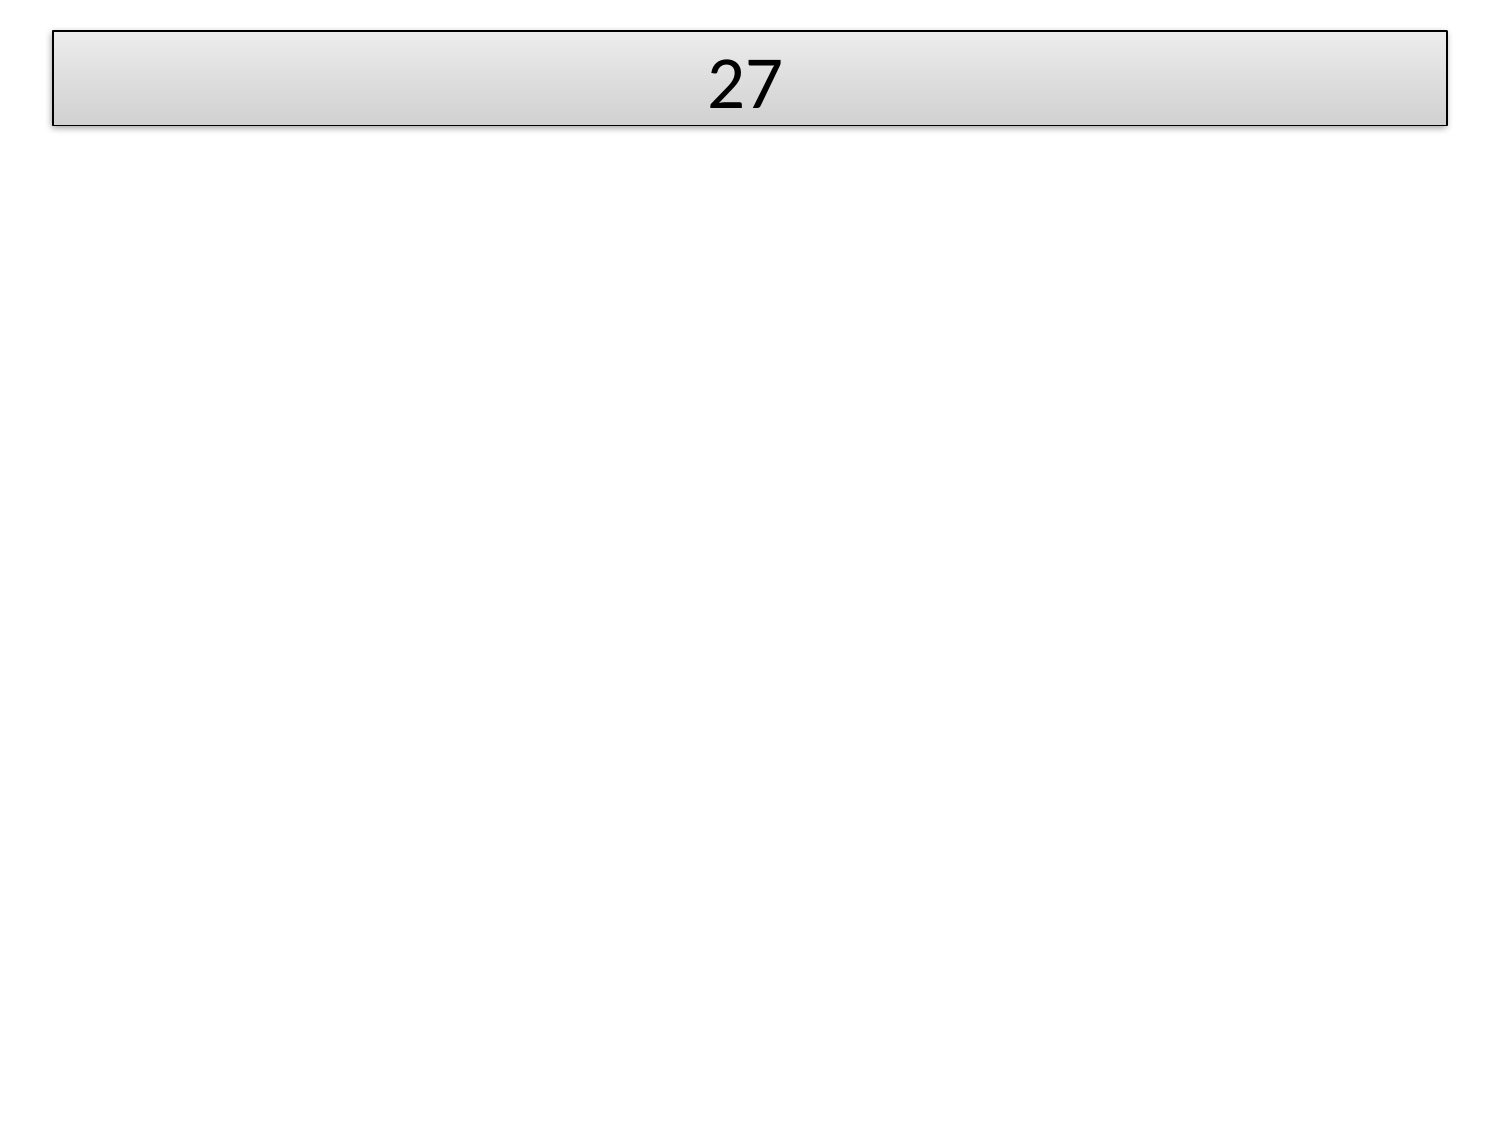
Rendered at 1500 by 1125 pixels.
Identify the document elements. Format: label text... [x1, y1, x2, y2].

text_box 27 [52, 30, 1448, 126]
